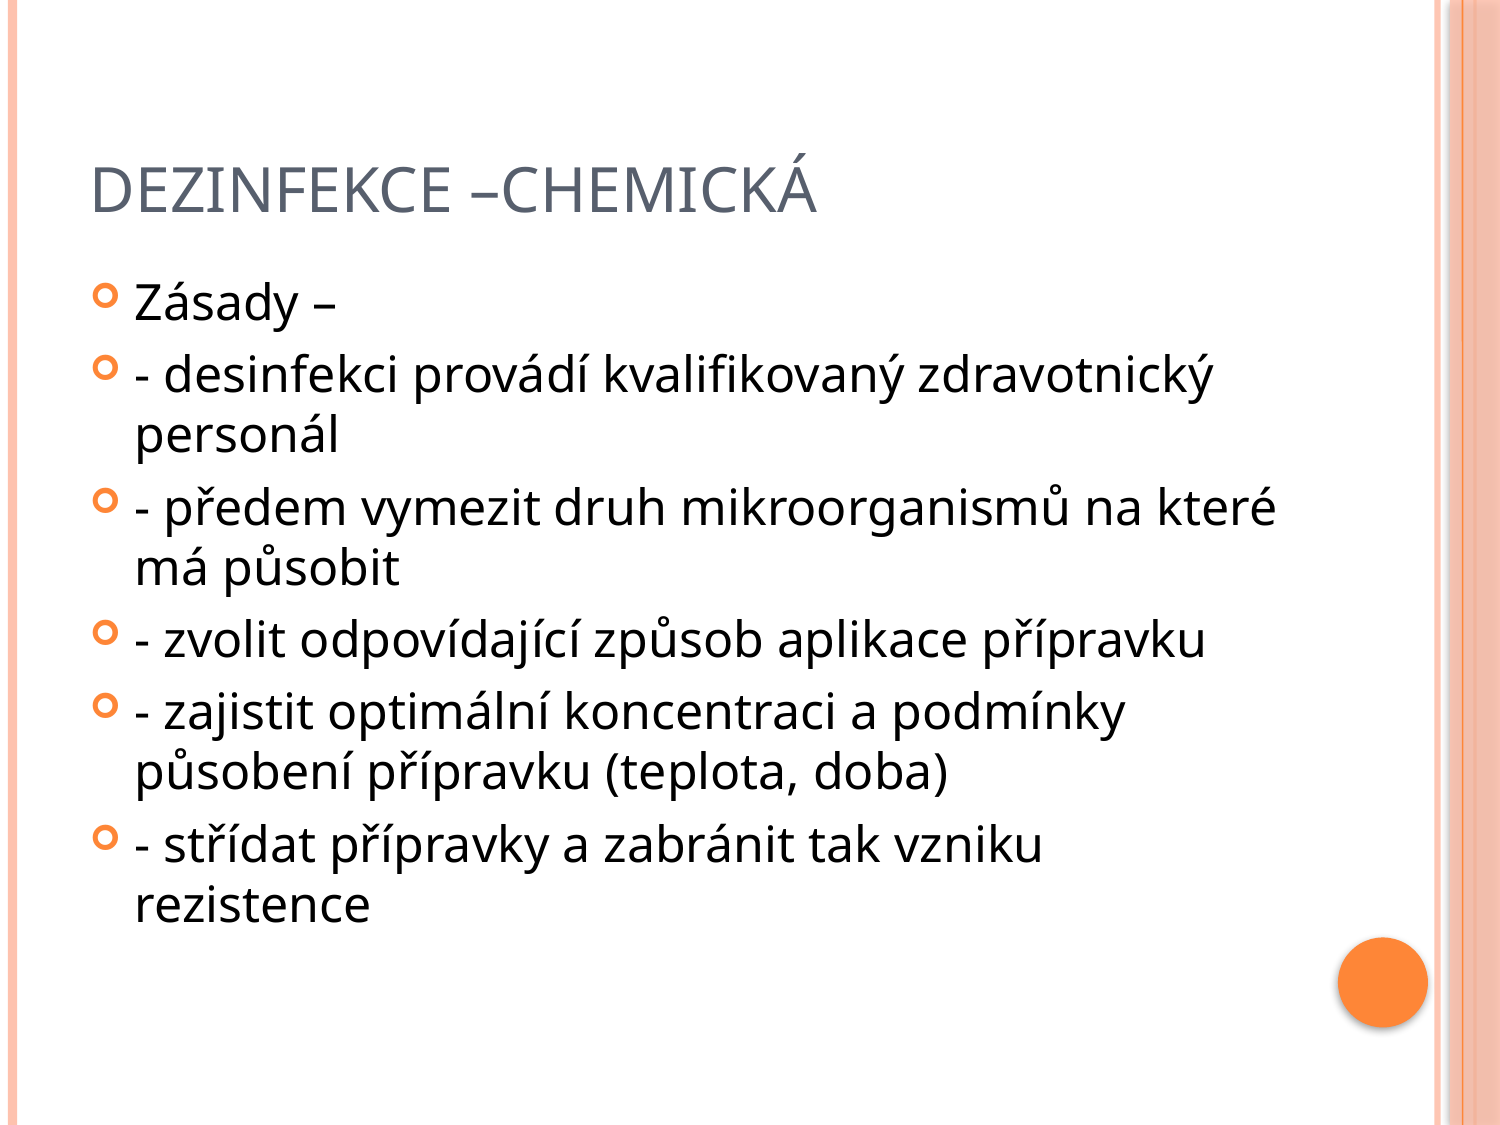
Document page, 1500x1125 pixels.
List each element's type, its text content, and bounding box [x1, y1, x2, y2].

title Dezinfekce –chemická [75, 45, 1300, 233]
list Zásady – - desinfekci provádí kvalifikovaný zdravotnický personál - předem vymezit druh mikroorganismů na které má působit - zvolit odpovídající způsob aplikace přípravku - zajistit optimální koncentraci a podmínky působení přípravku (teplota, doba) - střídat přípravky a zabránit tak vzniku rezistence [75, 262, 1300, 1062]
